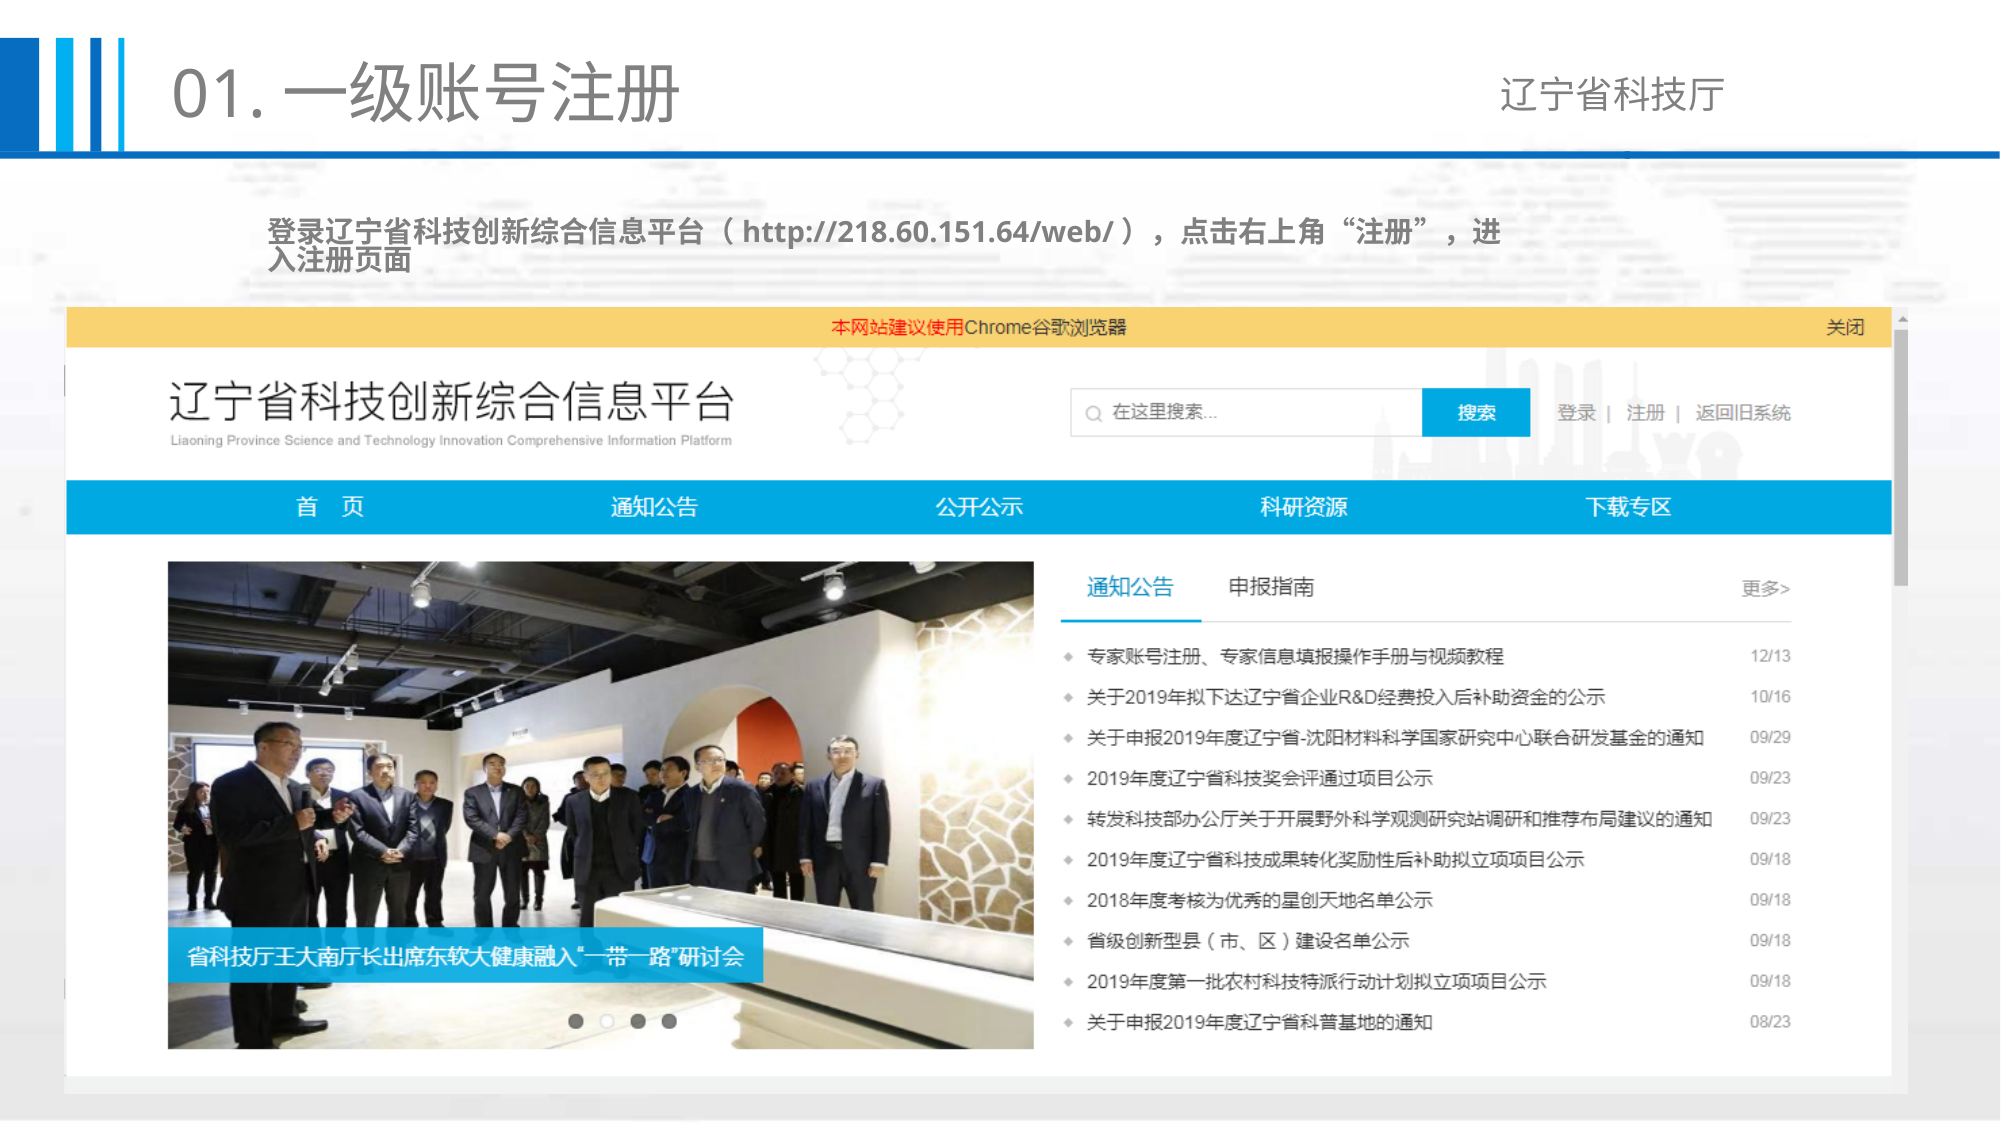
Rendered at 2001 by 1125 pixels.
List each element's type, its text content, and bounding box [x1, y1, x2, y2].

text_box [0, 151, 2000, 159]
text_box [0, 37, 125, 151]
picture [0, 0, 2001, 1125]
text_box 辽宁省科技厅 [1486, 63, 2000, 123]
text_box 登录辽宁省科技创新综合信息平台（http://218.60.151.64/web/），点击右上角“注册”，进入注册页面 [252, 212, 1527, 307]
text_box 01.一级账号注册 [157, 43, 925, 138]
